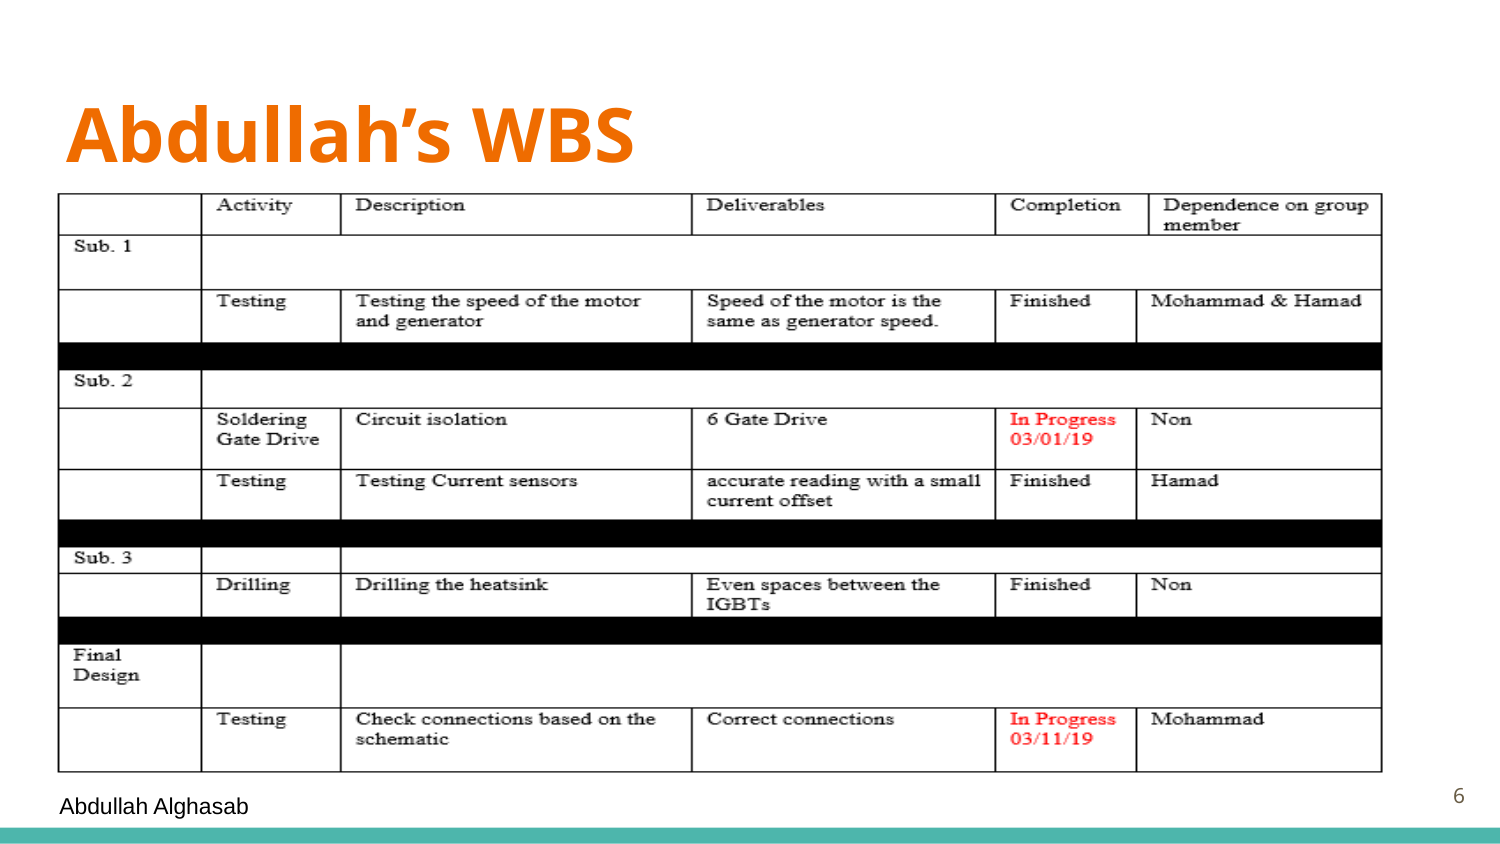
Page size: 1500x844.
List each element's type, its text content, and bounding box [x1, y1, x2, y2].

picture [50, 188, 1391, 778]
text_box Abdullah Alghasab [44, 777, 285, 807]
title Abdullah’s WBS [51, 72, 1449, 189]
slide_number 6 [1389, 764, 1480, 830]
